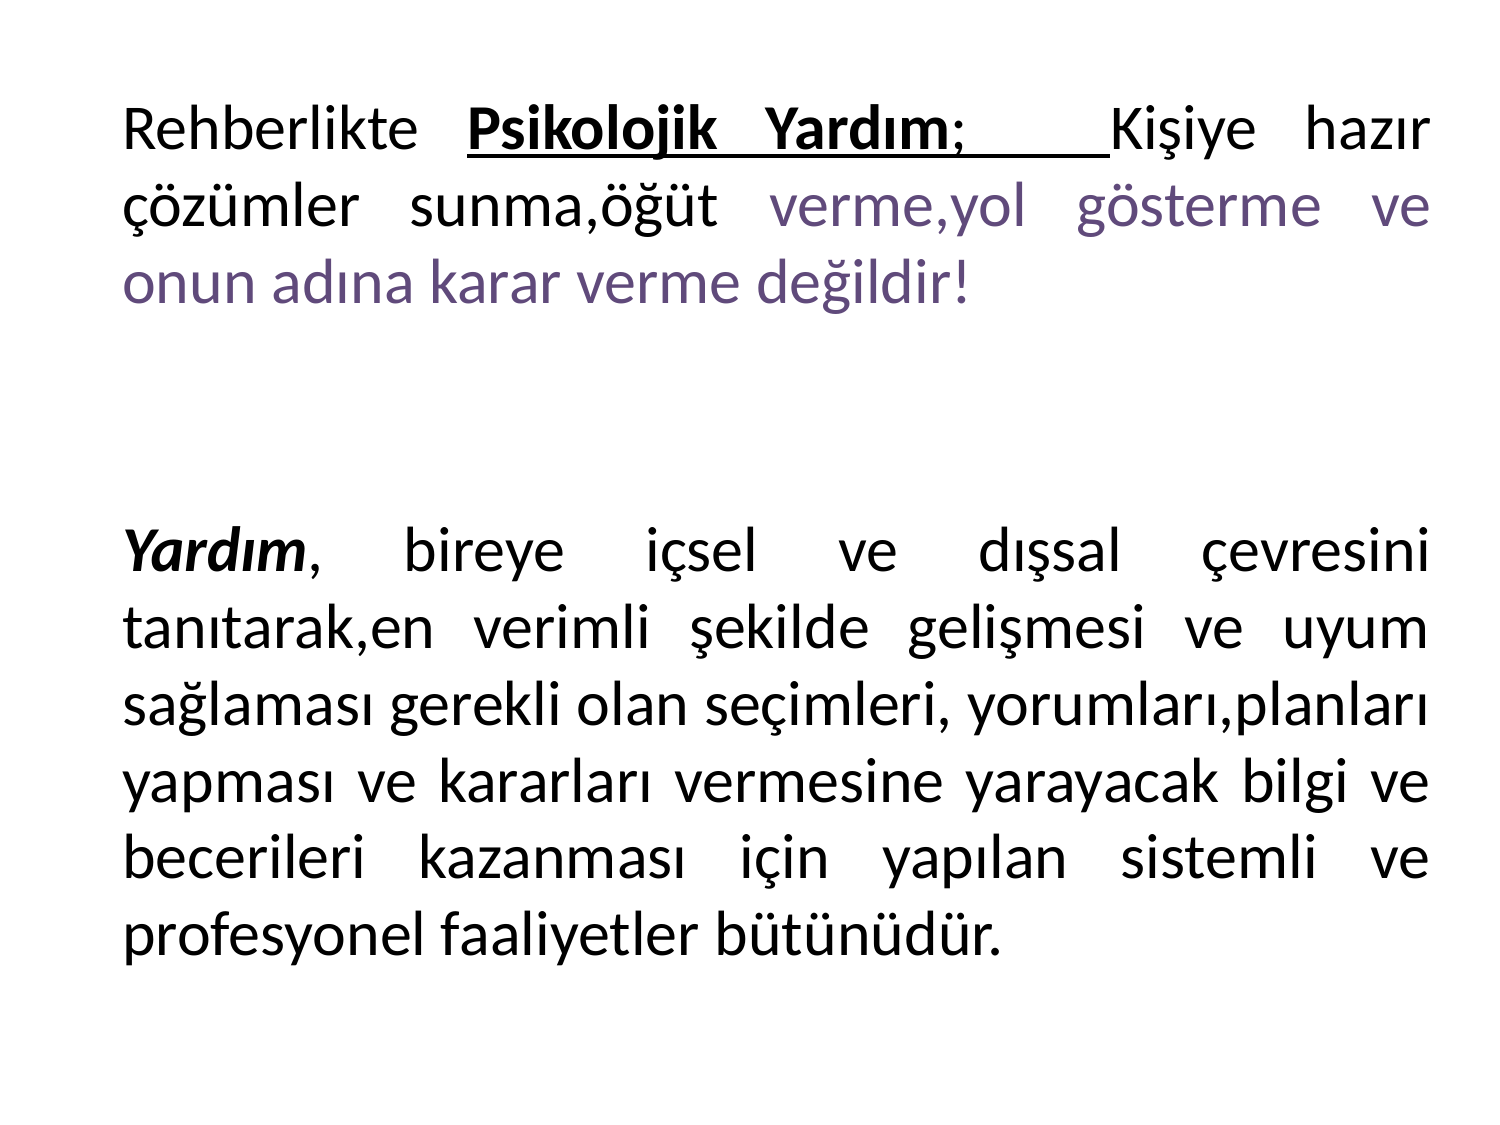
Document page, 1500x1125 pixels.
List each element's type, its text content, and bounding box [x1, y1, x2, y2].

list Rehberlikte Psikolojik Yardım; Kişiye hazır çözümler sunma,öğüt verme,yol gösterme ve onun adına karar verme değildir! Yardım, bireye içsel ve dışsal çevresini tanıtarak,en verimli şekilde gelişmesi ve uyum sağlaması gerekli olan seçimleri, yorumları,planları yapması ve kararları vermesine yarayacak bilgi ve becerileri kazanması için yapılan sistemli ve profesyonel faaliyetler bütünüdür. [52, 77, 1448, 1059]
